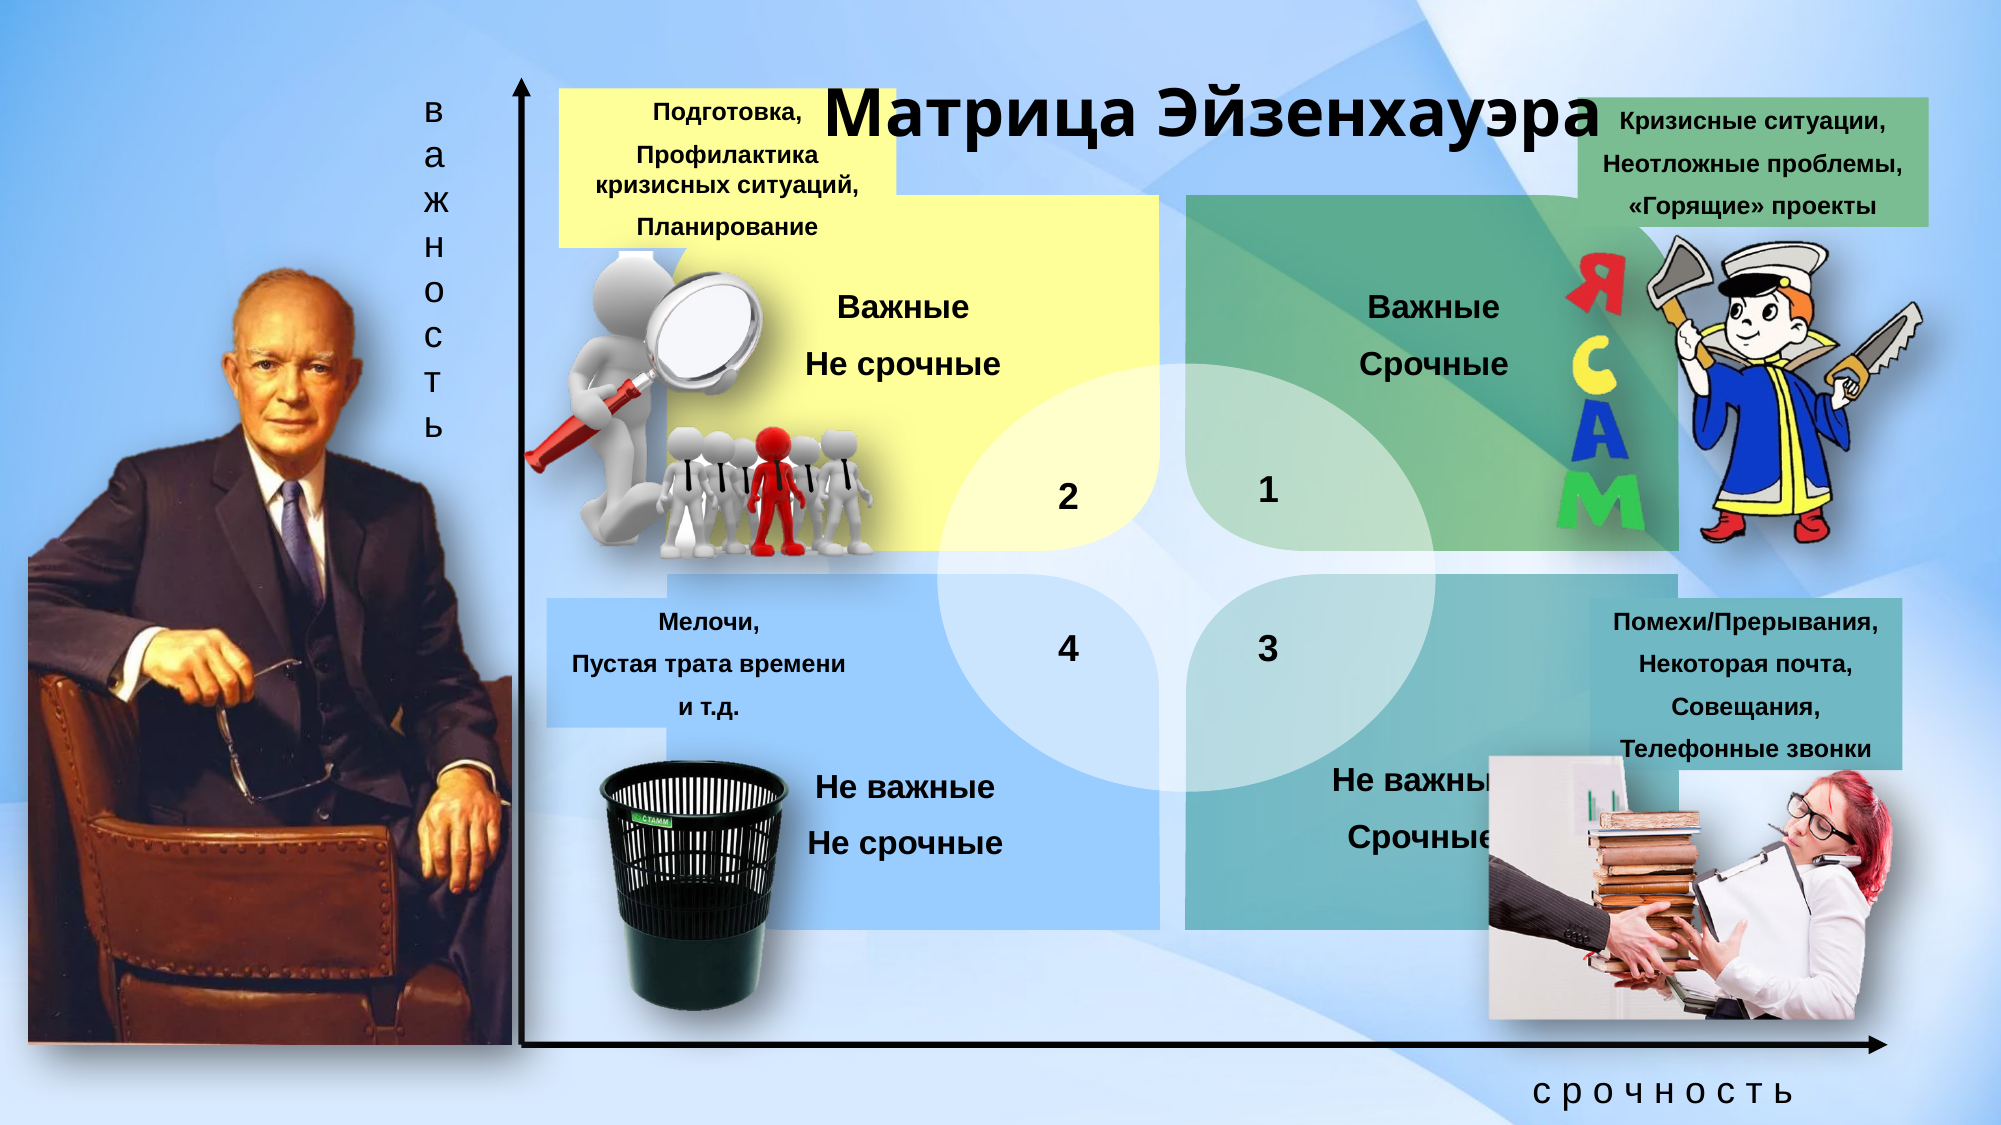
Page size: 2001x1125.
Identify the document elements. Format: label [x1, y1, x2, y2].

picture [567, 758, 821, 1012]
picture [0, 0, 2001, 1125]
text_box [408, 77, 1920, 1125]
